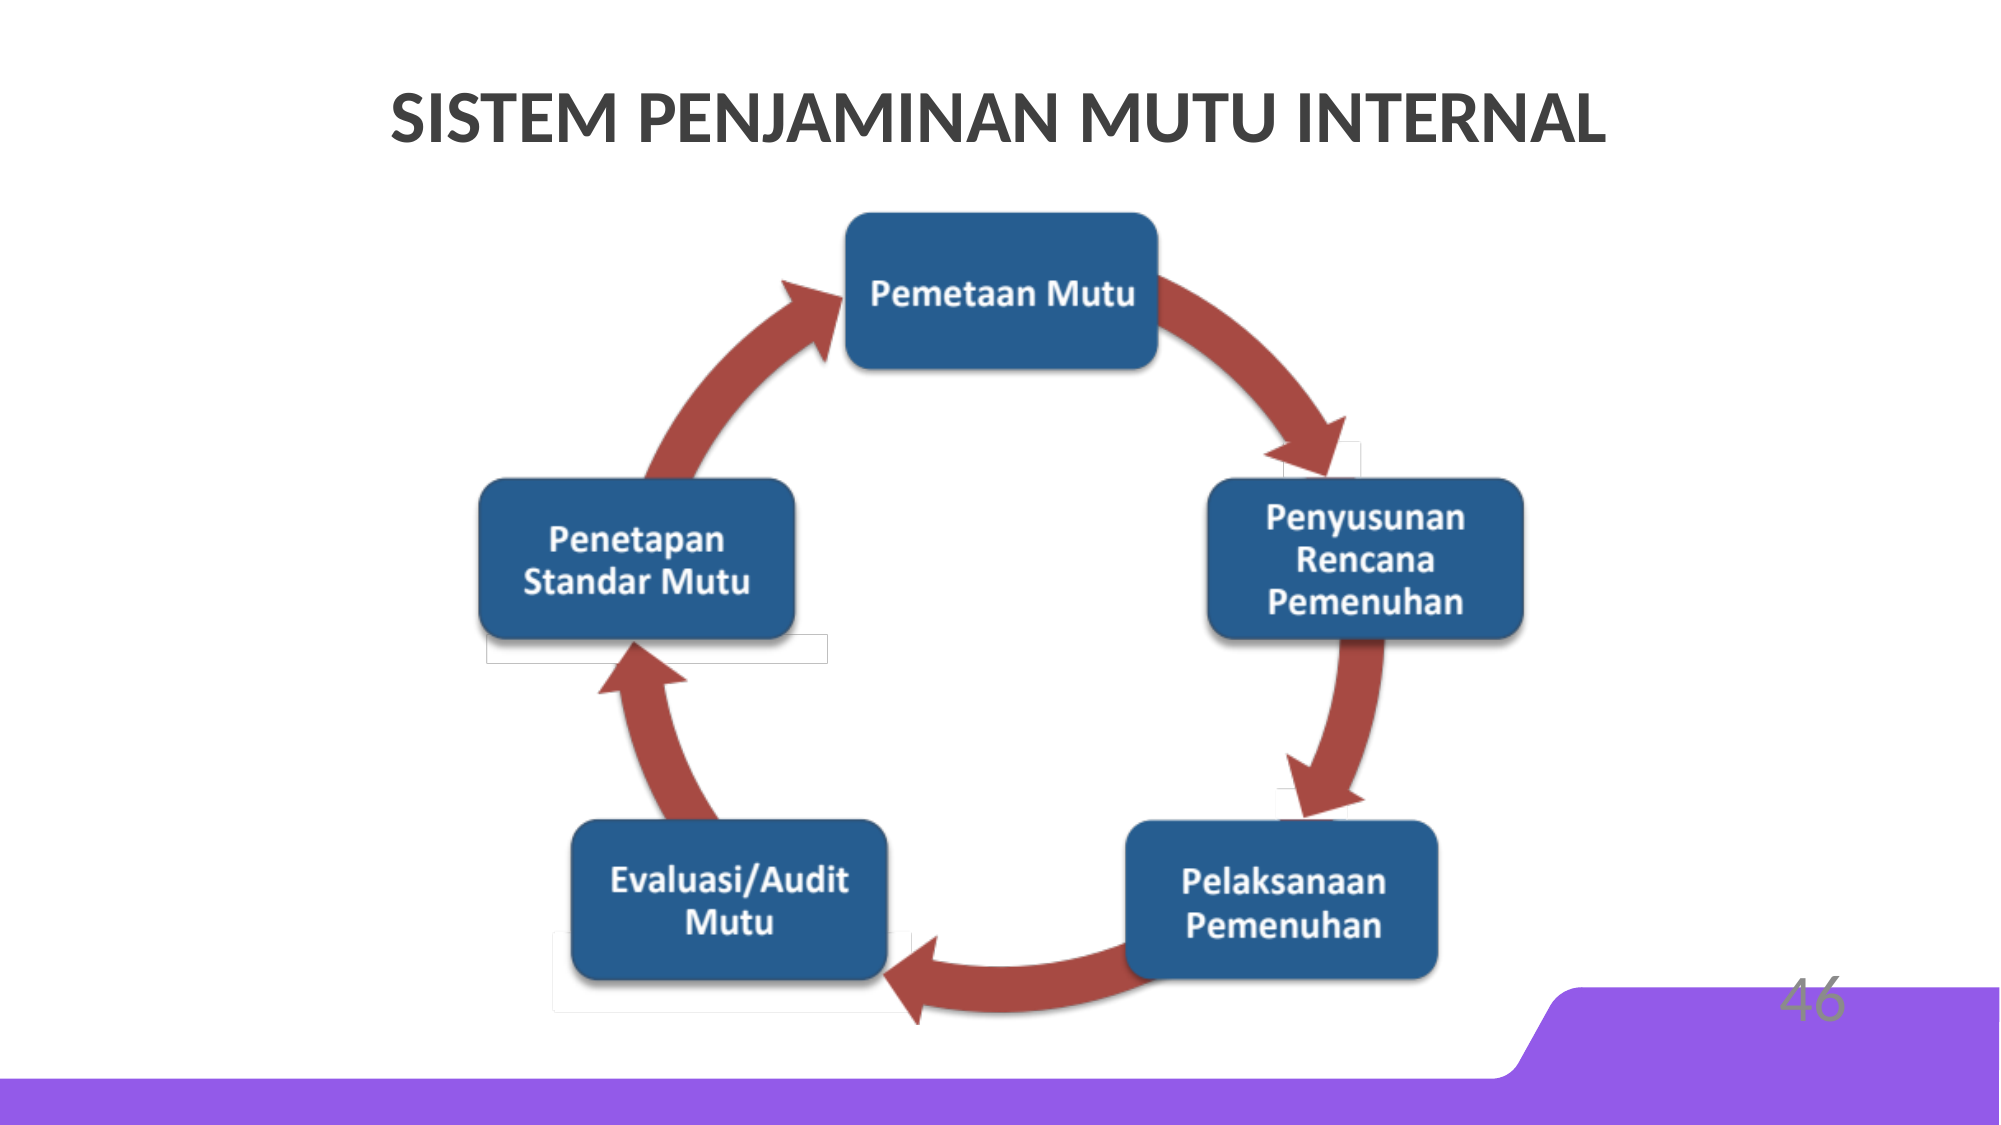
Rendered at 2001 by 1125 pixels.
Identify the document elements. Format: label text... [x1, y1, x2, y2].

picture [469, 208, 1531, 1025]
text_box [324, 9, 1676, 167]
slide_number 46 [1531, 964, 1863, 1025]
title SISTEM PENJAMINAN MUTU INTERNAL [137, 9, 1863, 227]
